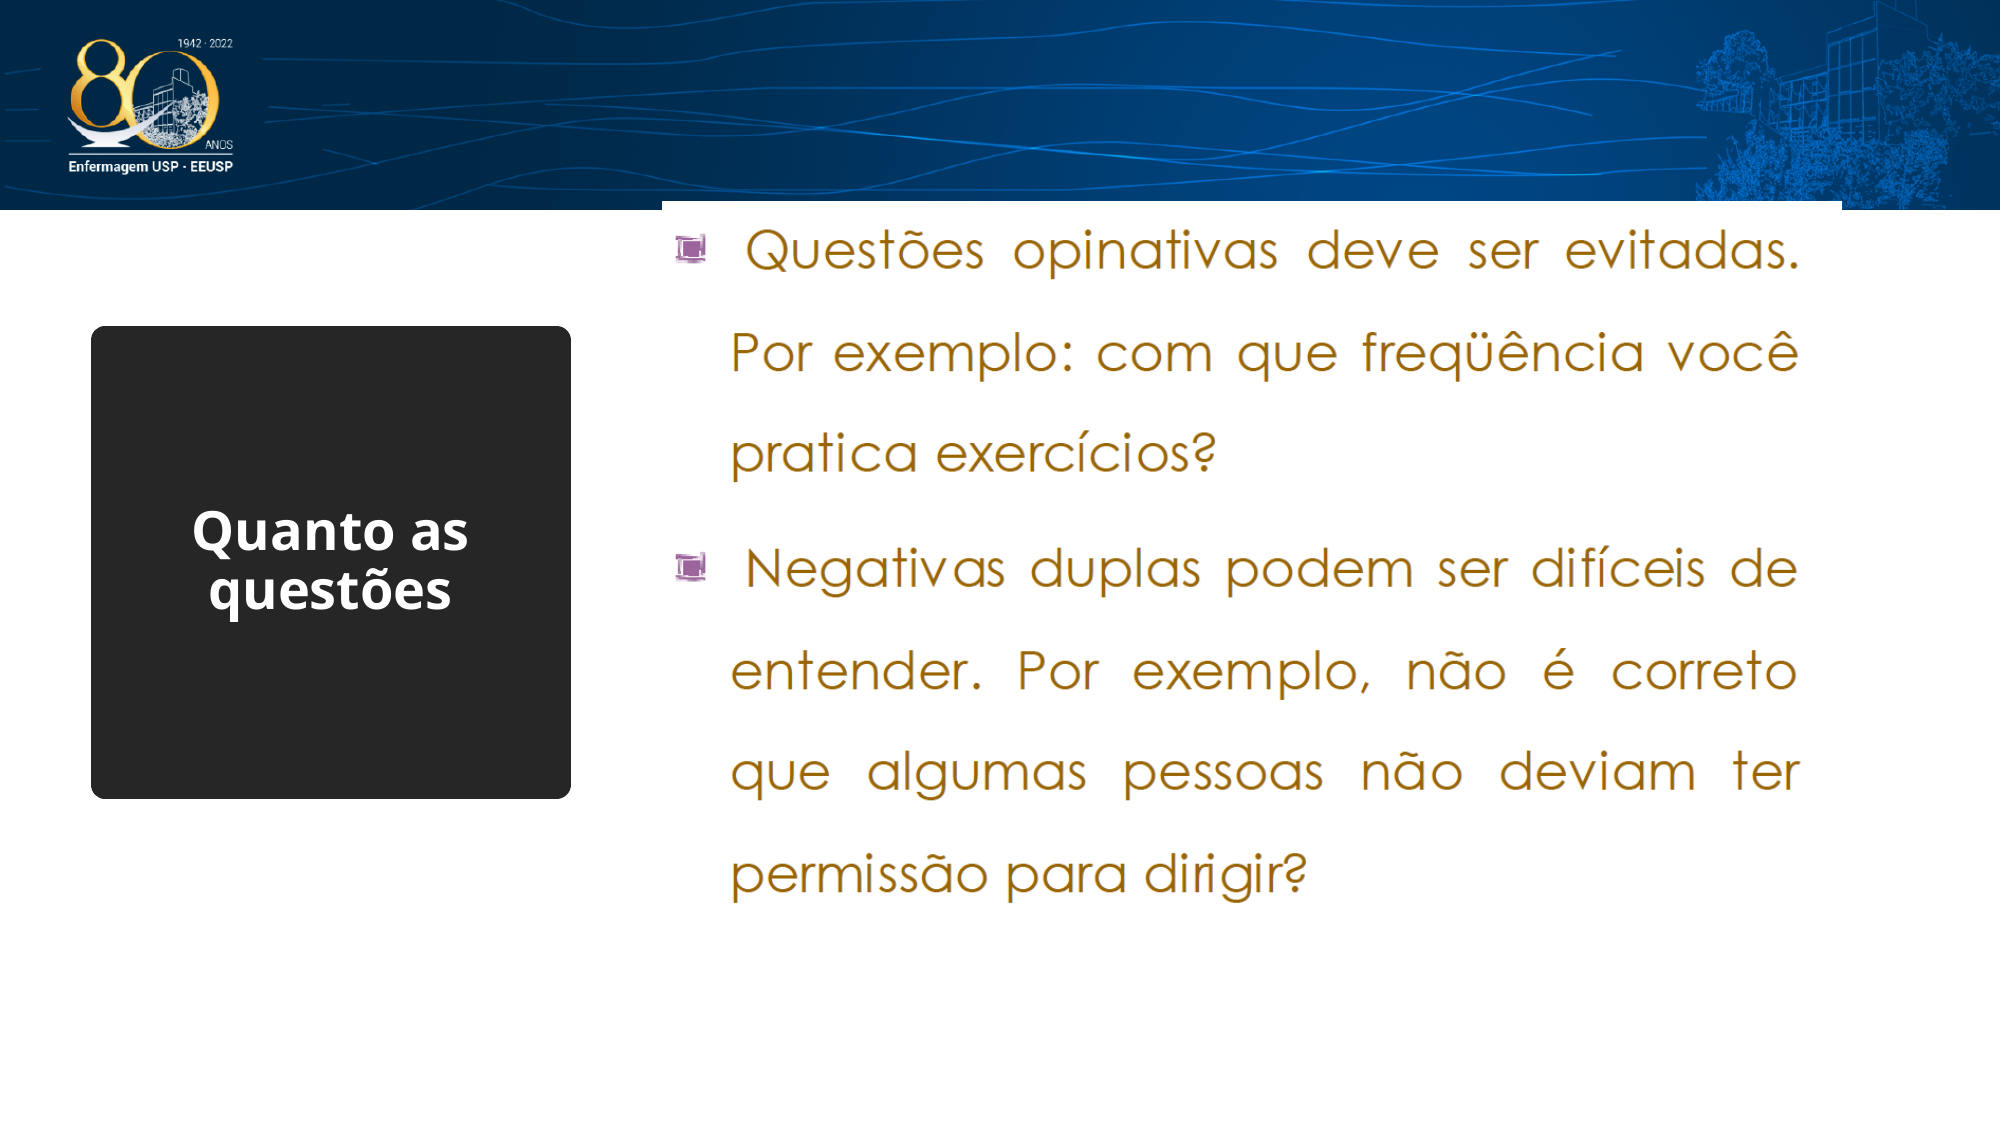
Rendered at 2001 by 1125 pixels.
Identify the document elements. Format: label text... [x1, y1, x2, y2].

title Quanto as questões [105, 340, 557, 785]
picture [0, 0, 2000, 924]
